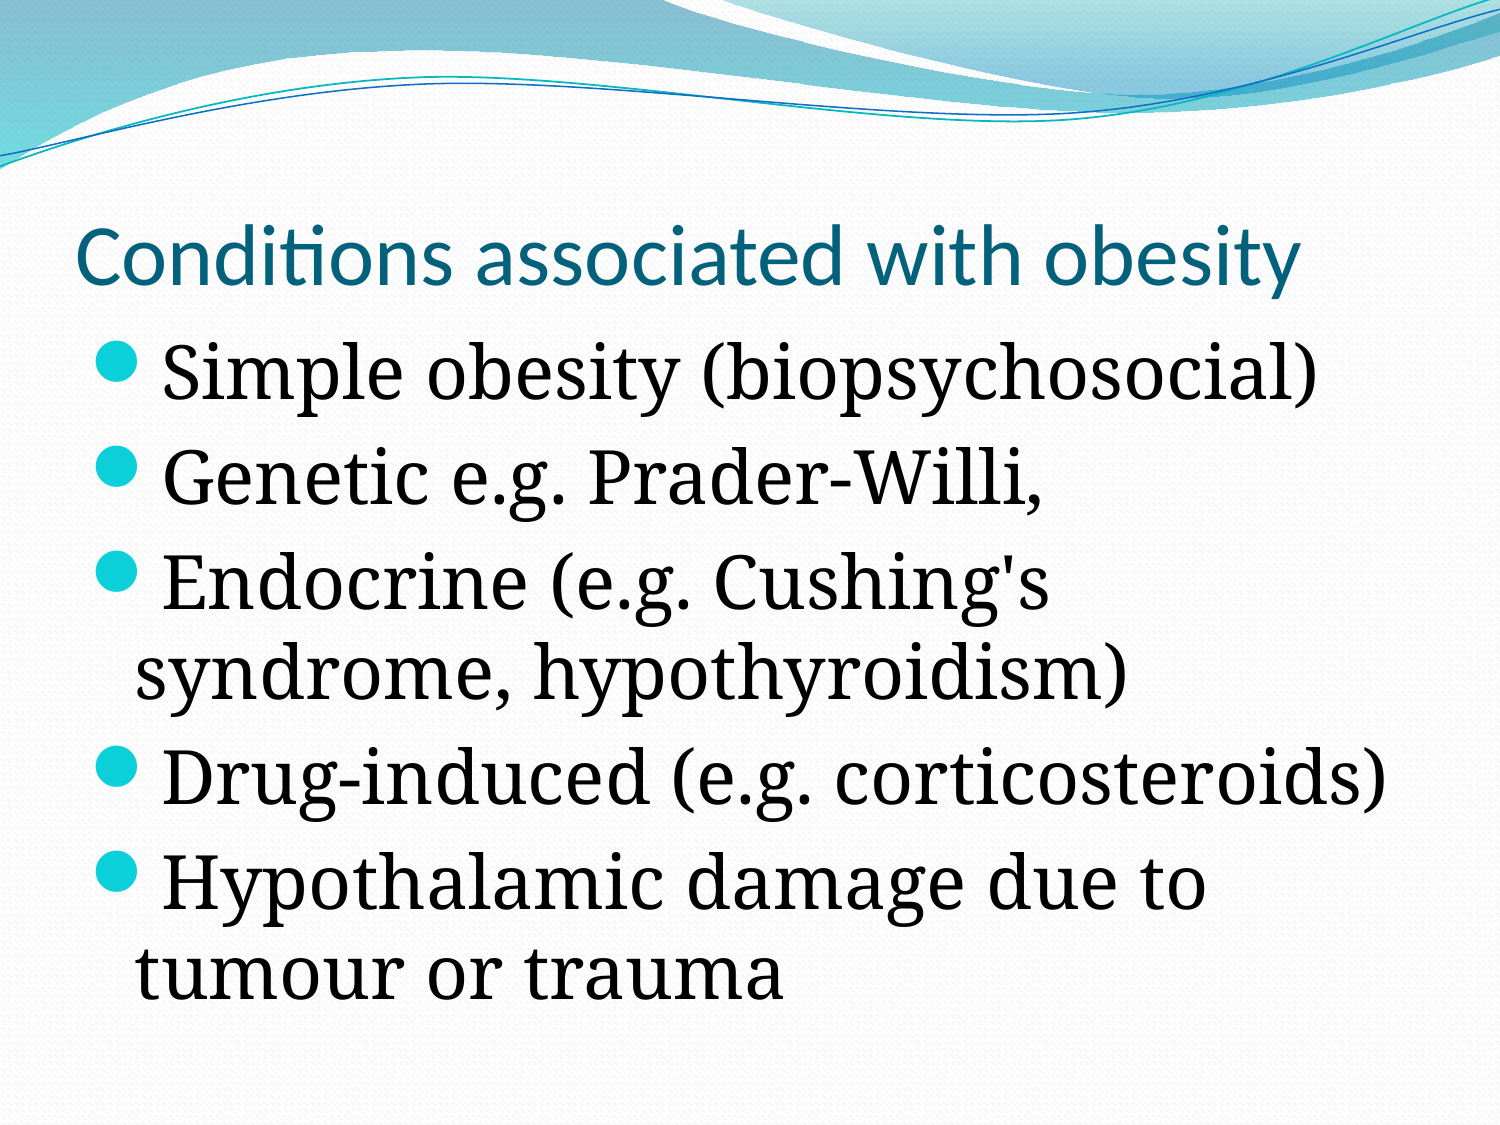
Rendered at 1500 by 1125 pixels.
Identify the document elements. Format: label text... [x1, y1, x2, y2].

list Simple obesity (biopsychosocial) Genetic e.g. Prader-Willi, Endocrine (e.g. Cushing's syndrome, hypothyroidism) Drug-induced (e.g. corticosteroids) Hypothalamic damage due to tumour or trauma [75, 317, 1425, 1038]
title Conditions associated with obesity [75, 115, 1425, 303]
